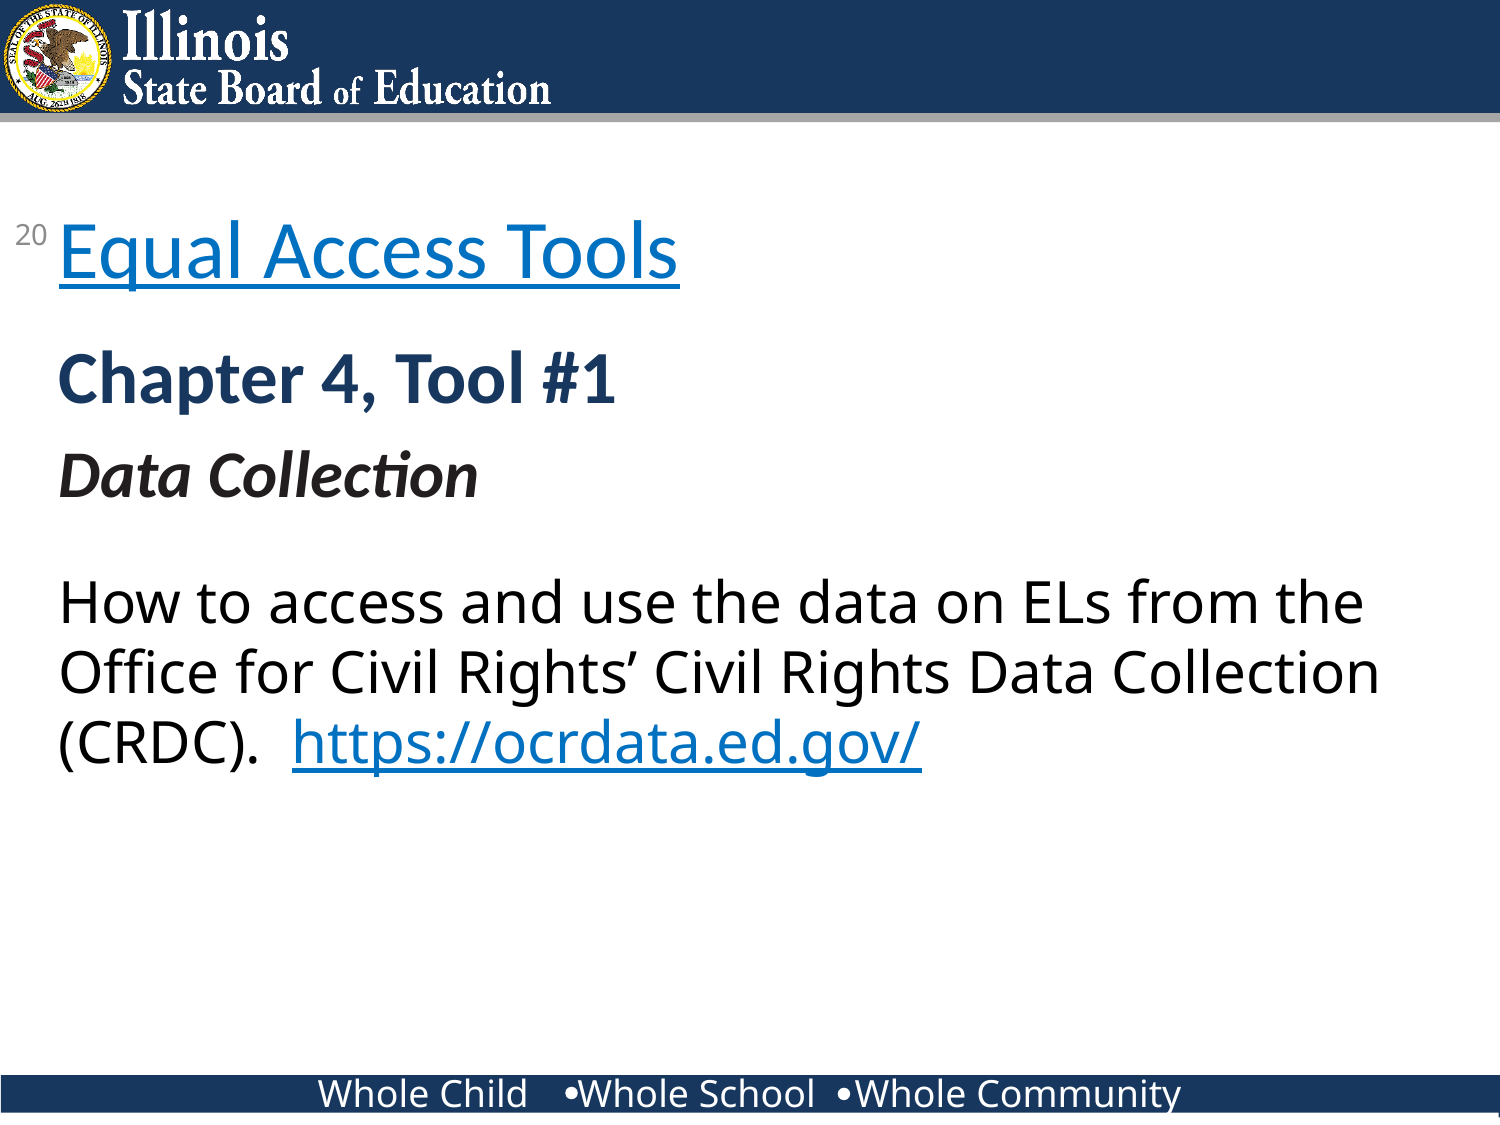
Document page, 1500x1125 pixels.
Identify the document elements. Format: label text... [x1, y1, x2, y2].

picture [0, 0, 559, 118]
text_box Chapter 4, Tool #1 Data Collection How to access and use the data on ELs from the Office for Civil Rights’ Civil Rights Data Collection (CRDC). https://ocrdata.ed.gov/ [43, 320, 1450, 793]
text_box Equal Access Tools [43, 187, 1382, 350]
slide_number 20 [0, 208, 43, 249]
